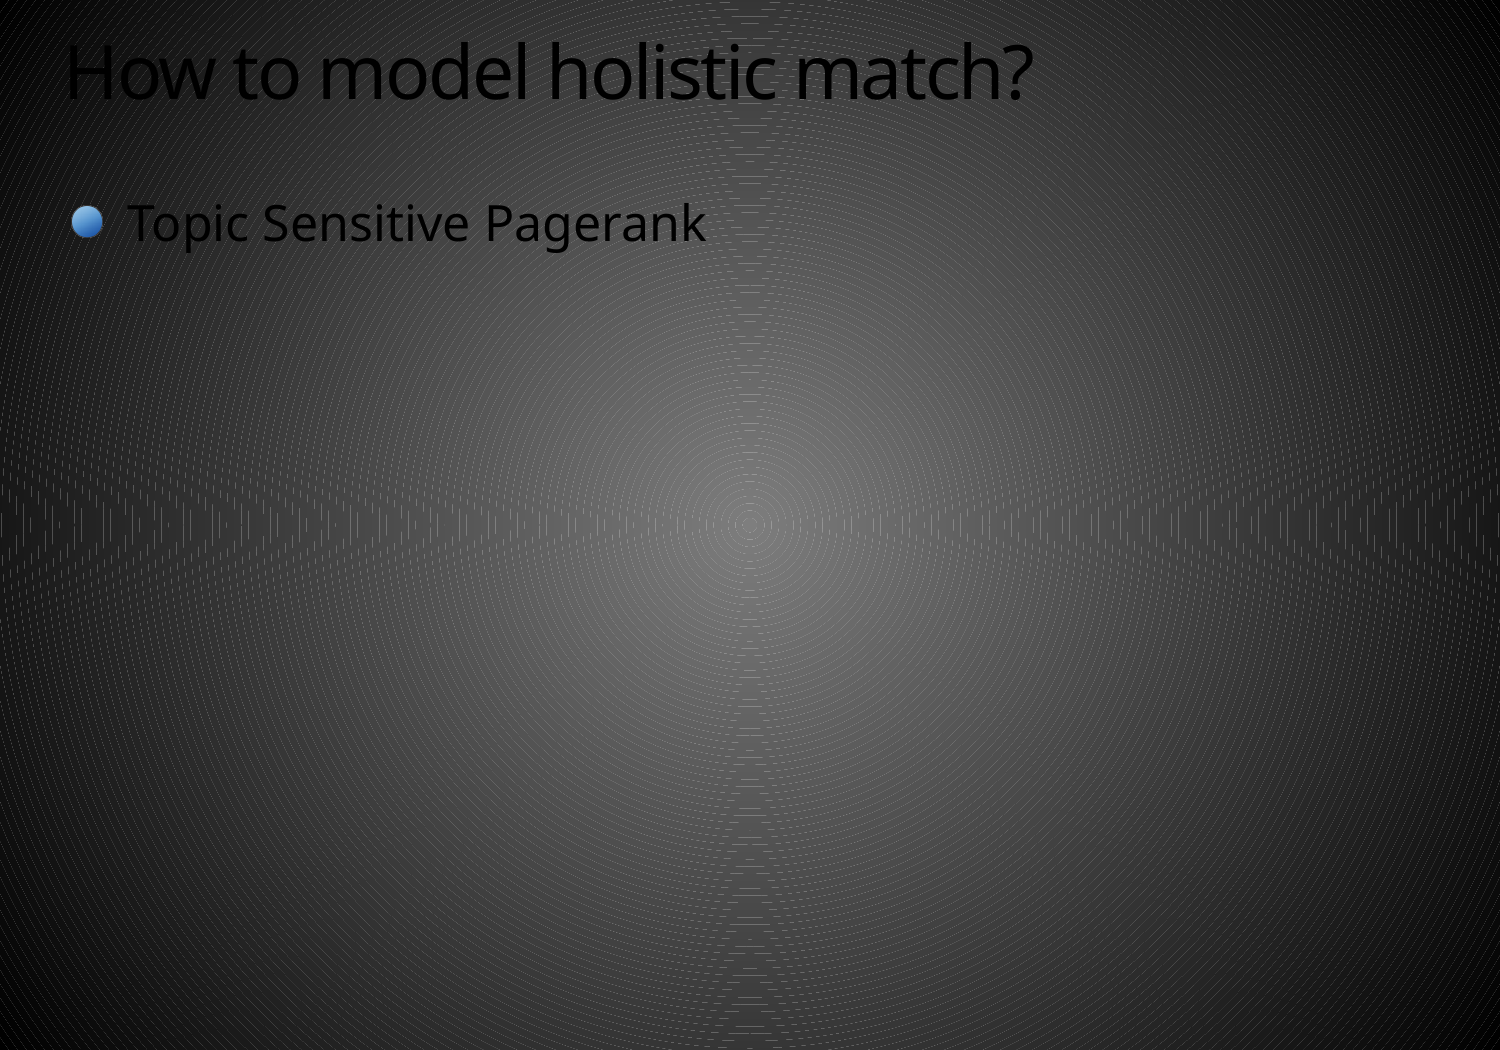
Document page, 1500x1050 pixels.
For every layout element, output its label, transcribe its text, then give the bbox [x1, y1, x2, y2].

title How to model holistic match? [63, 35, 1436, 117]
picture [71, 205, 103, 238]
list Topic Sensitive Pagerank [71, 197, 1444, 253]
